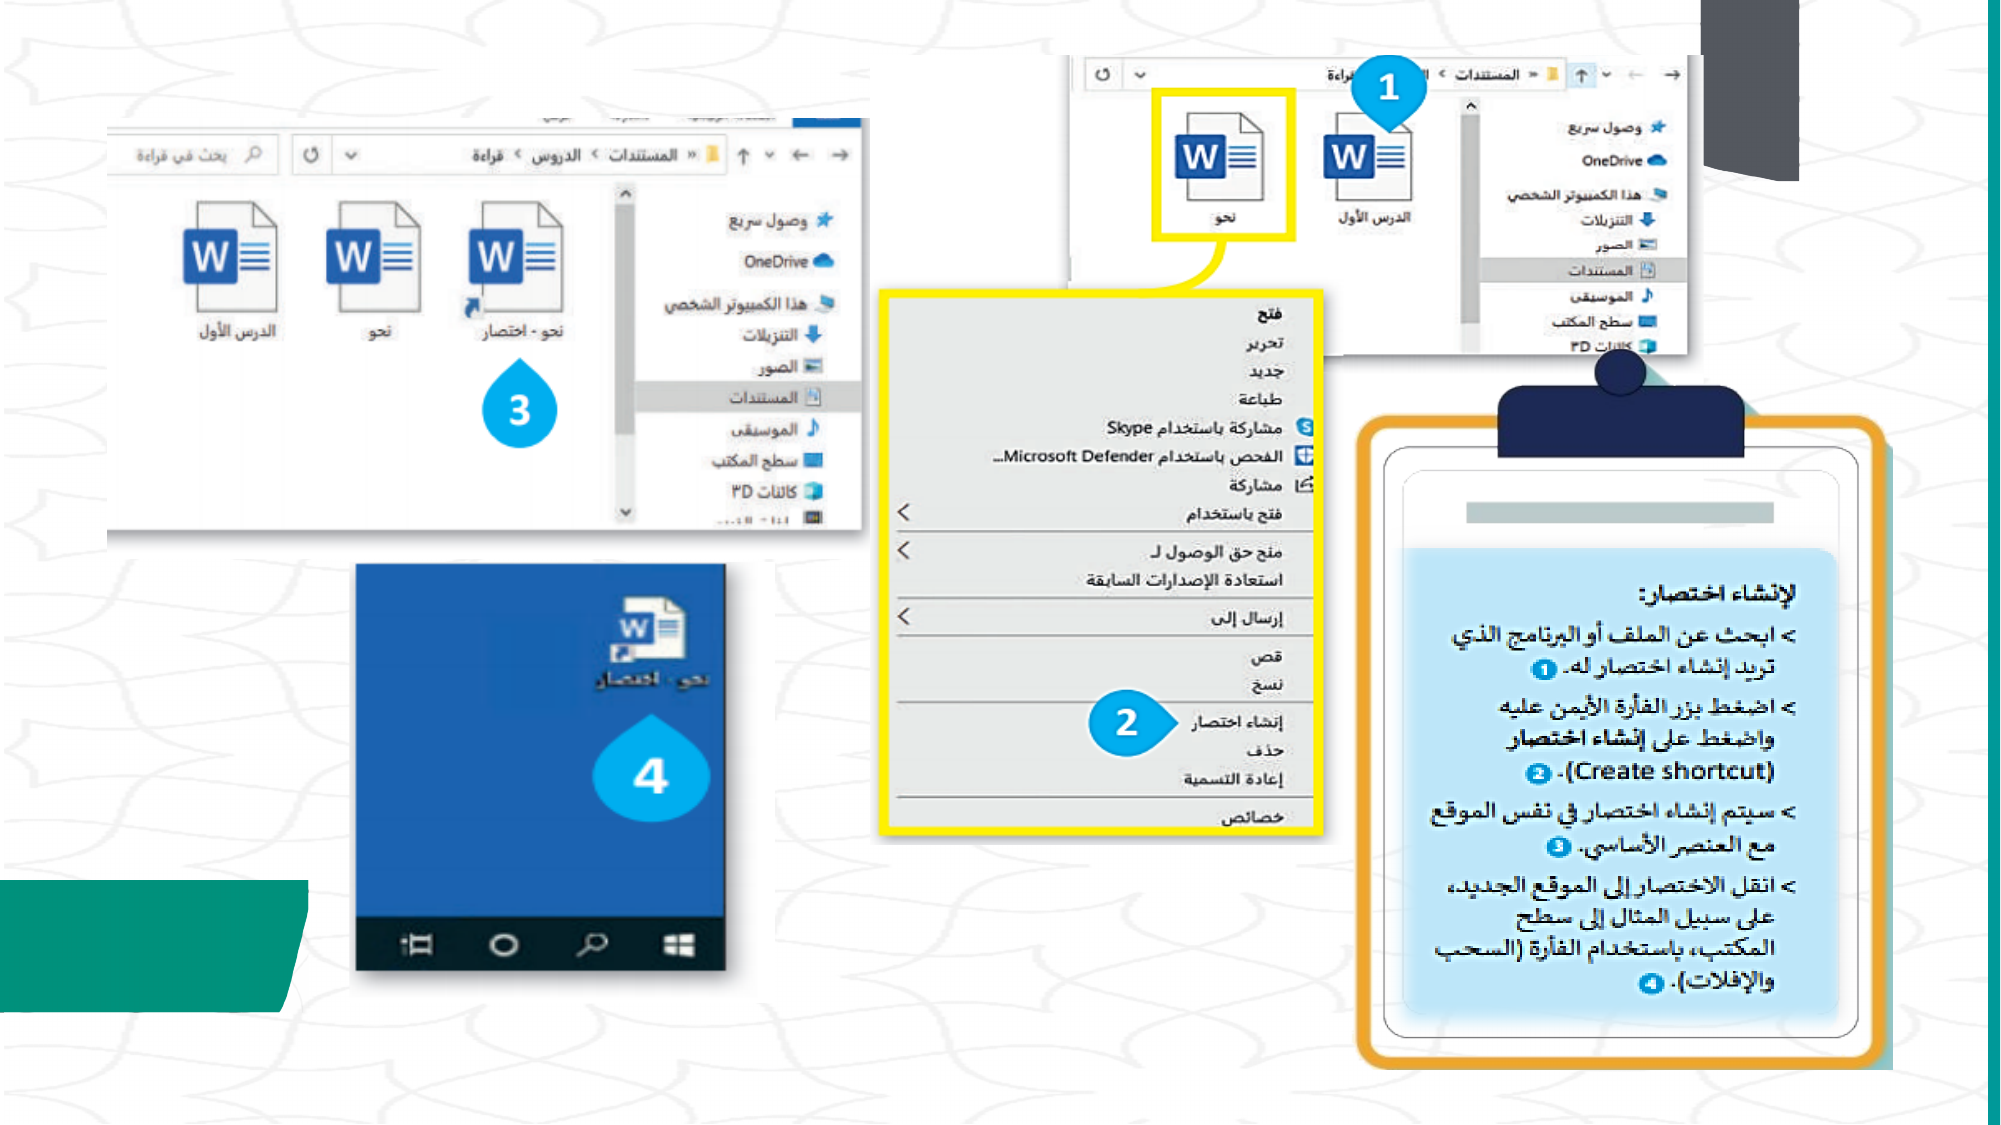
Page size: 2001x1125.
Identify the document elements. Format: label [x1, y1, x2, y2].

text_box [869, 55, 1893, 1070]
picture [0, 0, 2001, 1125]
